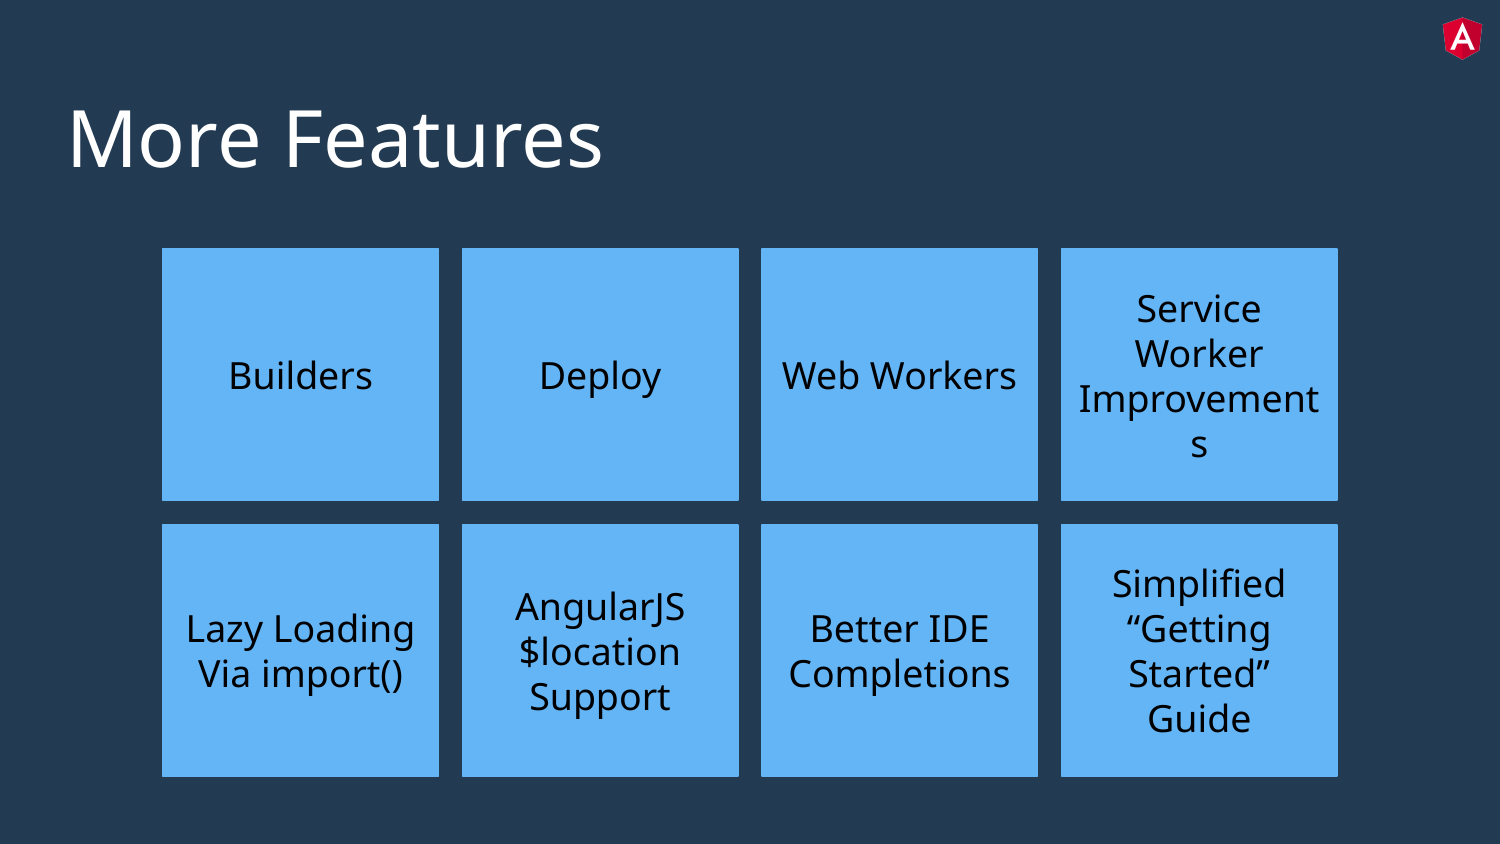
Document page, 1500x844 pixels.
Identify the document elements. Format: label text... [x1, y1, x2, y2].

text_box Better IDE Completions [761, 524, 1038, 776]
text_box Deploy [462, 249, 738, 501]
title More Features [51, 72, 1449, 167]
text_box Builders [162, 249, 439, 501]
text_box Web Workers [761, 249, 1038, 501]
text_box Simplified “Getting Started” Guide [1061, 524, 1338, 776]
text_box Service Worker Improvements [1061, 249, 1338, 501]
text_box Lazy Loading Via import() [162, 524, 439, 776]
text_box AngularJS $location Support [462, 524, 738, 776]
picture [1436, 11, 1489, 64]
